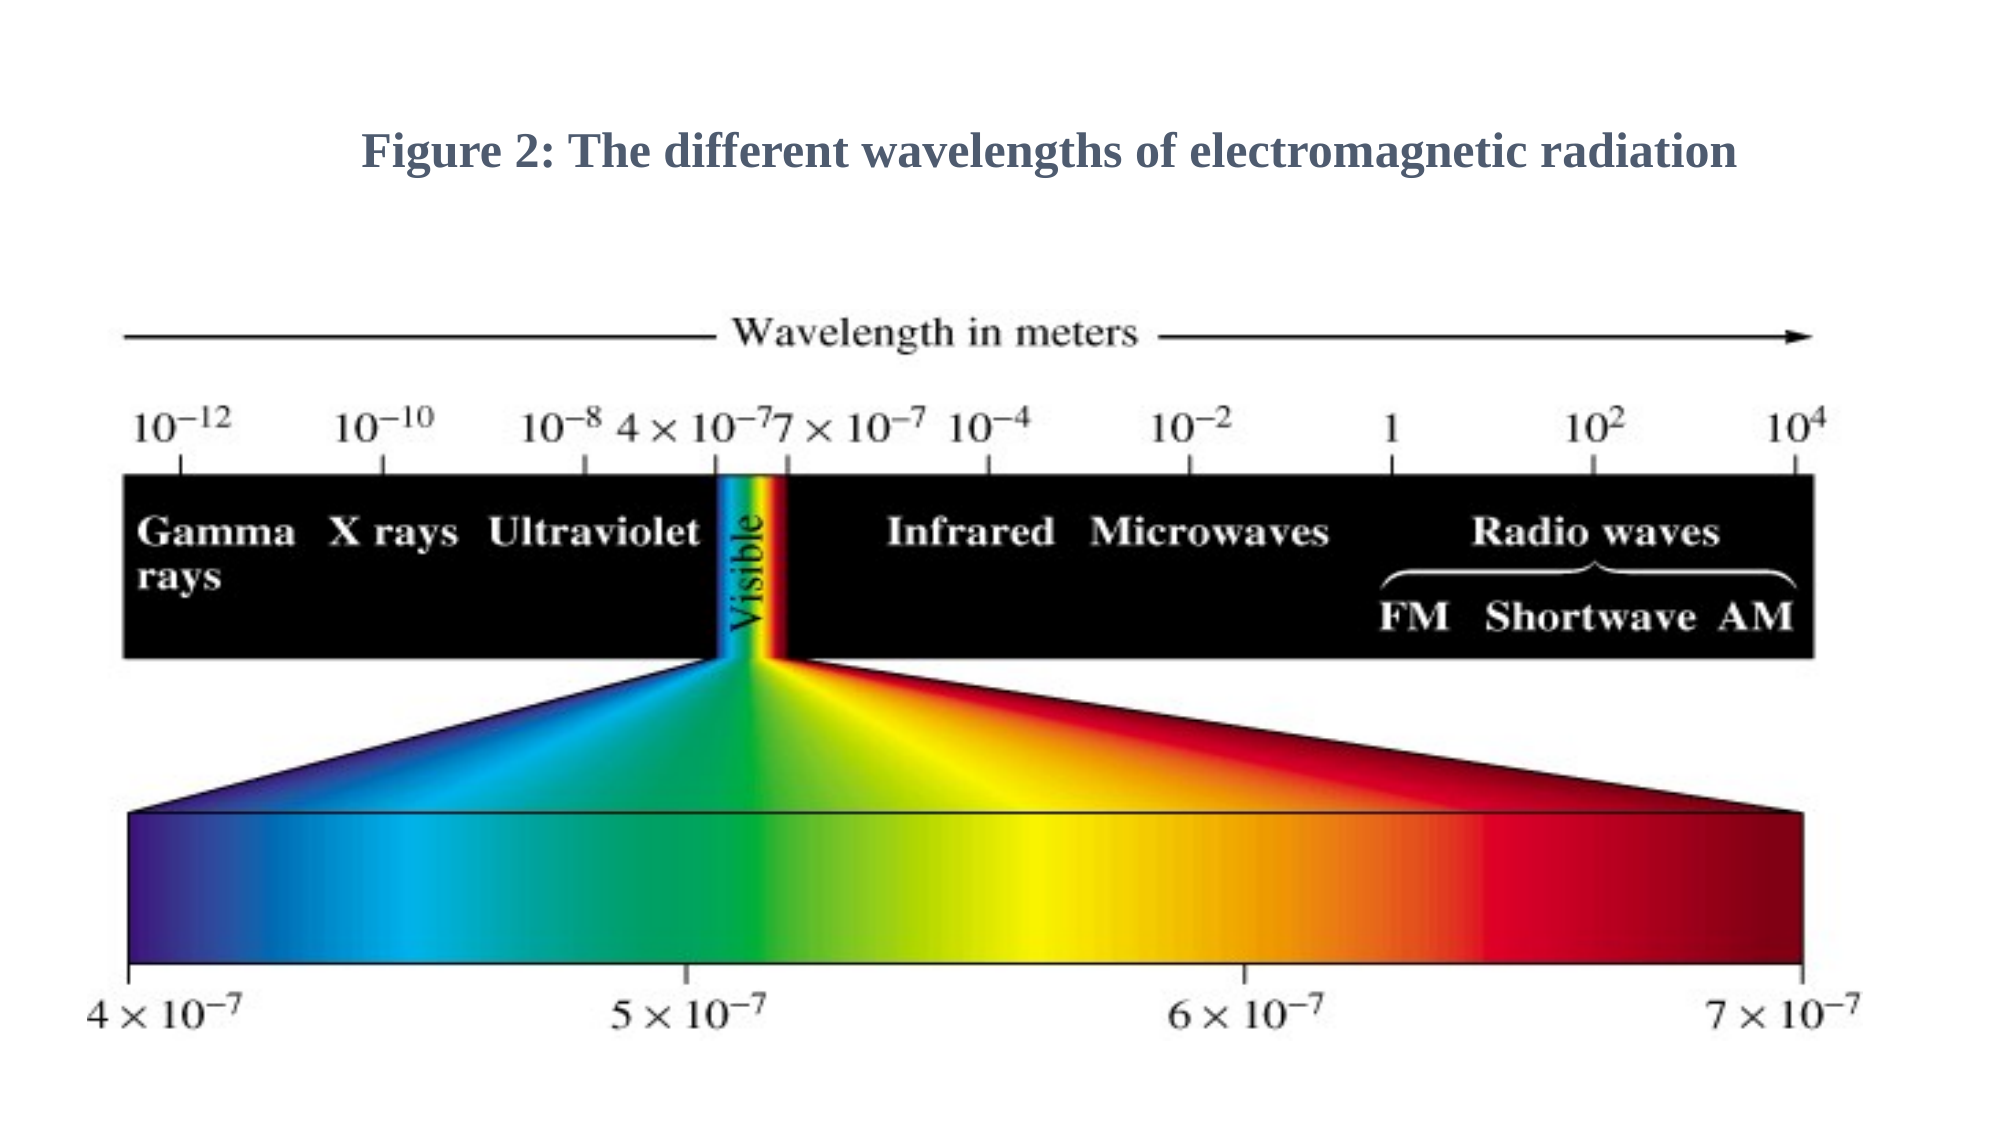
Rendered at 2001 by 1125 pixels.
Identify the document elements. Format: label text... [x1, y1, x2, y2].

title Figure 2: The different wavelengths of electromagnetic radiation [137, 59, 1863, 278]
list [87, 309, 1863, 1041]
